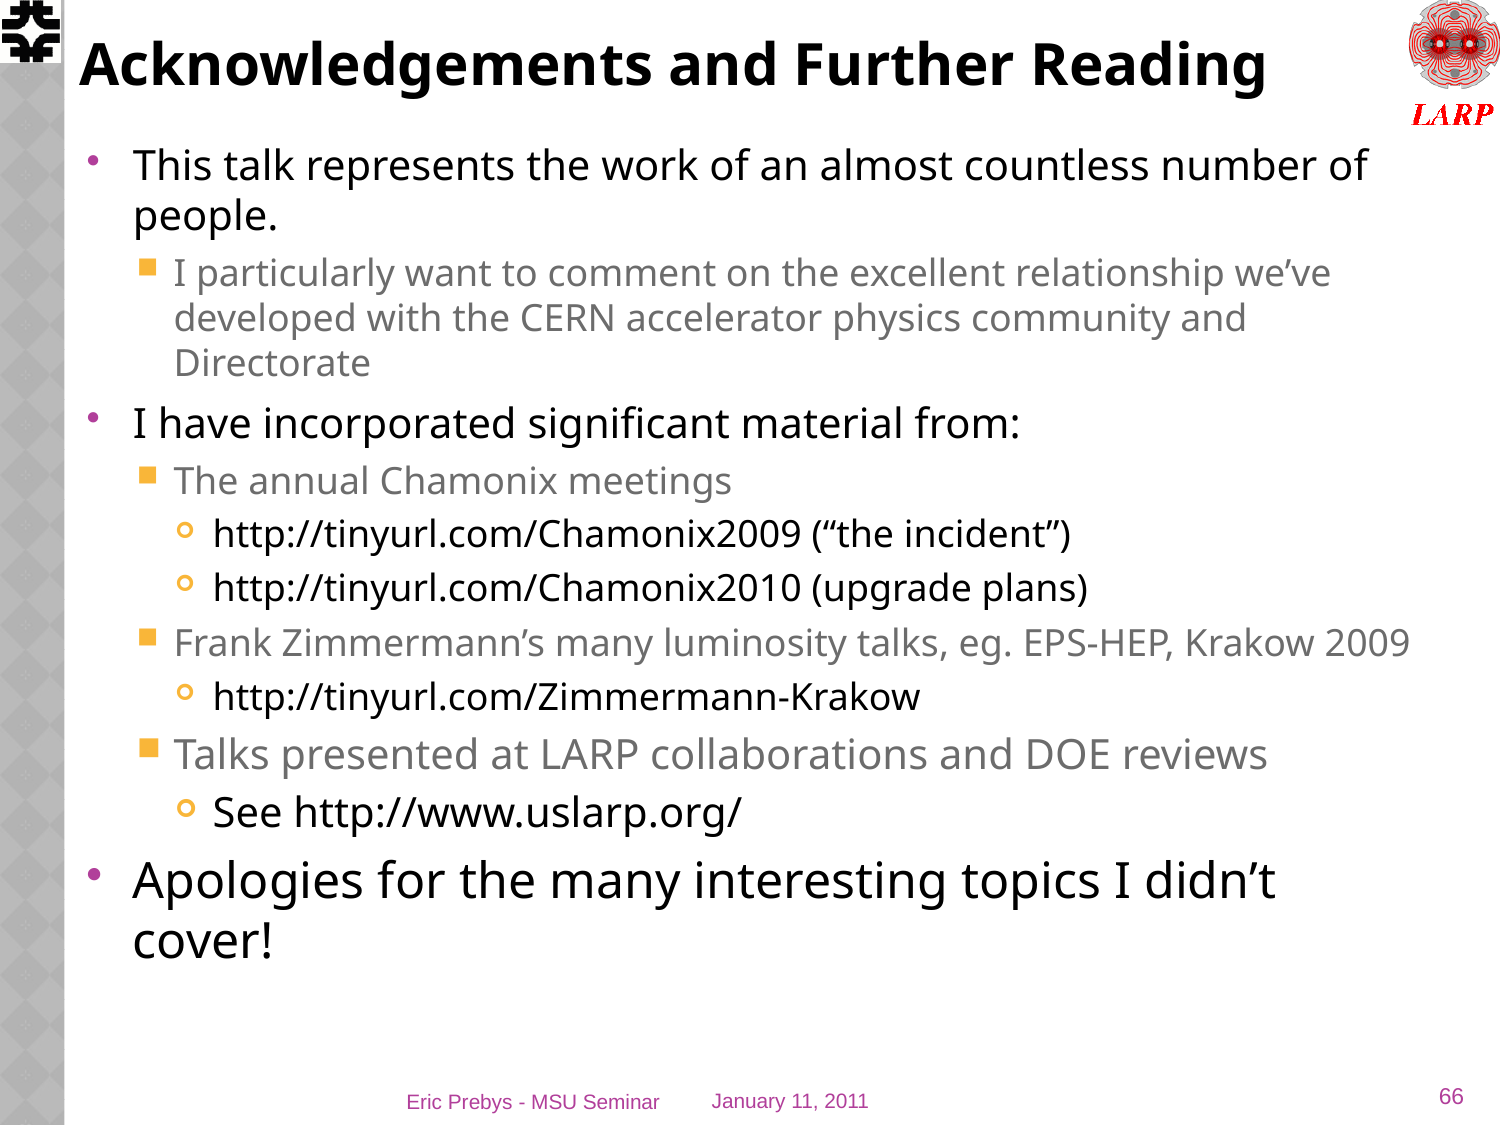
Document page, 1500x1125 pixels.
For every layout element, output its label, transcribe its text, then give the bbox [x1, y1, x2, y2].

list This talk represents the work of an almost countless number of people. I particularly want to comment on the excellent relationship we’ve developed with the CERN accelerator physics community and Directorate I have incorporated significant material from: The annual Chamonix meetings http://tinyurl.com/Chamonix2009 (“the incident”) http://tinyurl.com/Chamonix2010 (upgrade plans) Frank Zimmermann’s many luminosity talks, eg. EPS-HEP, Krakow 2009 http://tinyurl.com/Zimmermann-Krakow Talks presented at LARP collaborations and DOE reviews See http://www.uslarp.org/ Apologies for the many interesting topics I didn’t cover! [72, 131, 1438, 1063]
title Acknowledgements and Further Reading [72, 24, 1428, 98]
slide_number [696, 1075, 1025, 1114]
footer Eric Prebys - MSU Seminar [75, 1075, 675, 1114]
picture [1406, 0, 1500, 125]
table_cell Gauss [0, 0, 65, 1125]
picture [0, 0, 61, 63]
slide_number 66 [1367, 1071, 1465, 1110]
